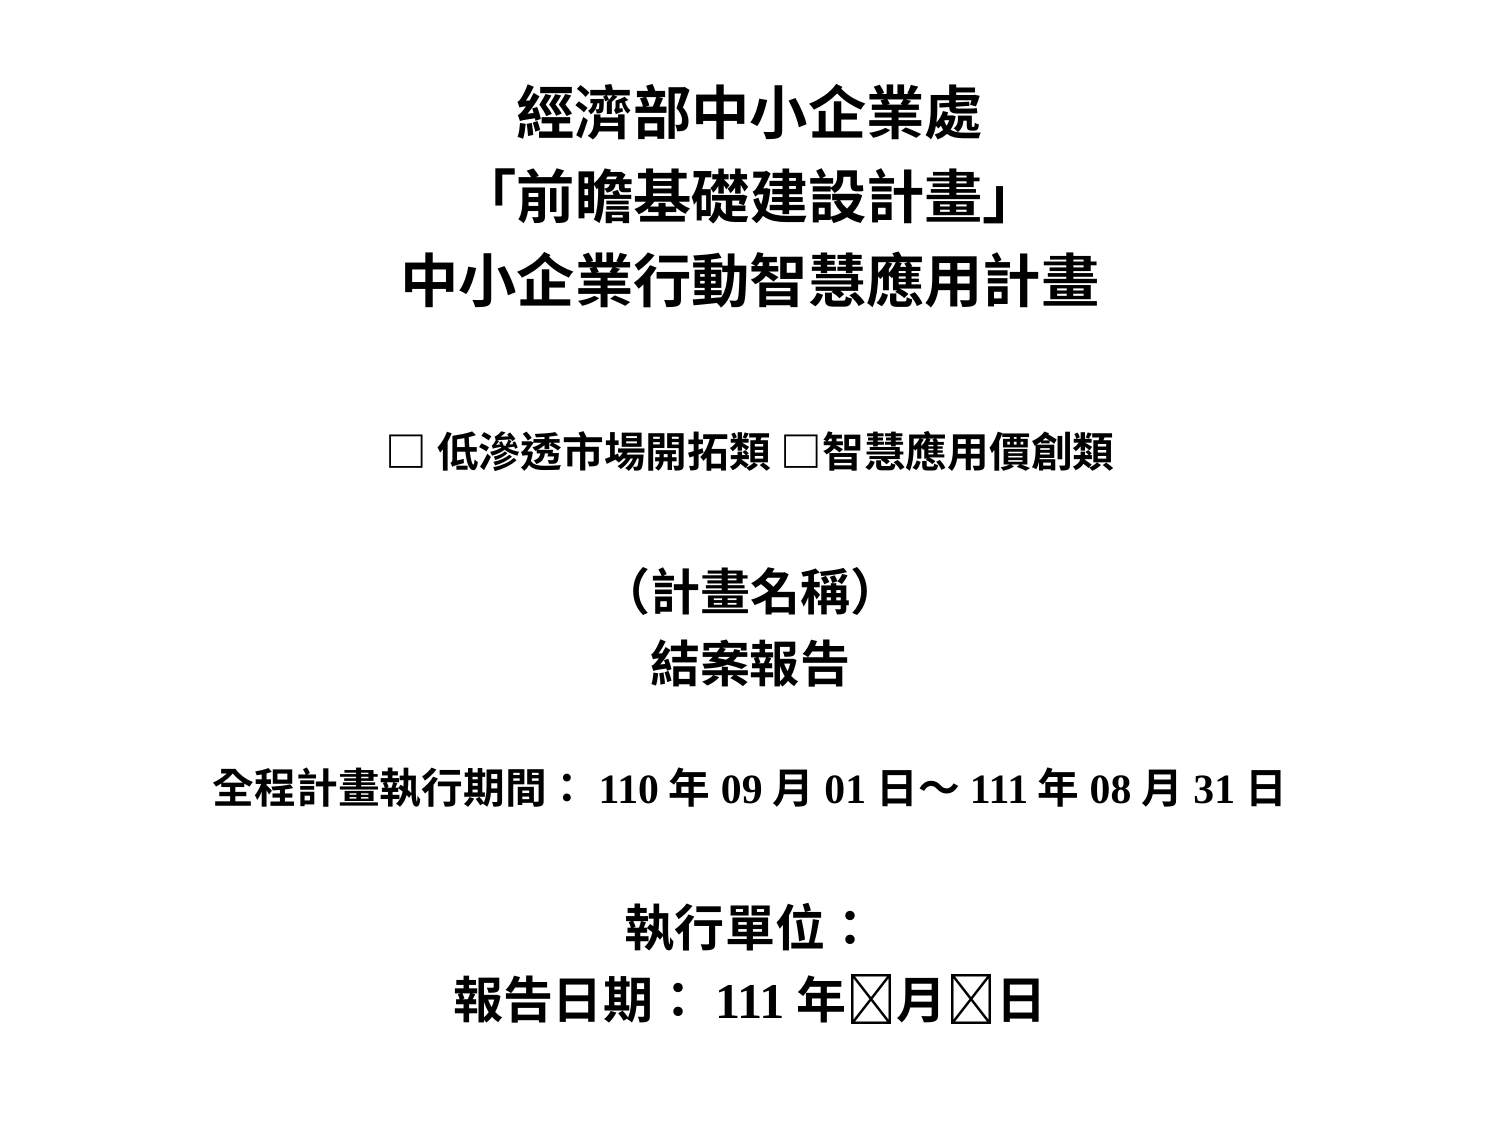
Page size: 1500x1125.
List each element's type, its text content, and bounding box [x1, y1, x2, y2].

text_box 經濟部中小企業處 「前瞻基礎建設計畫」 中小企業行動智慧應用計畫 [112, 54, 1388, 322]
text_box □低滲透市場開拓類 □智慧應用價創類 （計畫名稱） 結案報告 全程計畫執行期間：110年09月01日～111年08月31日 執行單位： 報告日期：111年月日 [112, 408, 1388, 1036]
